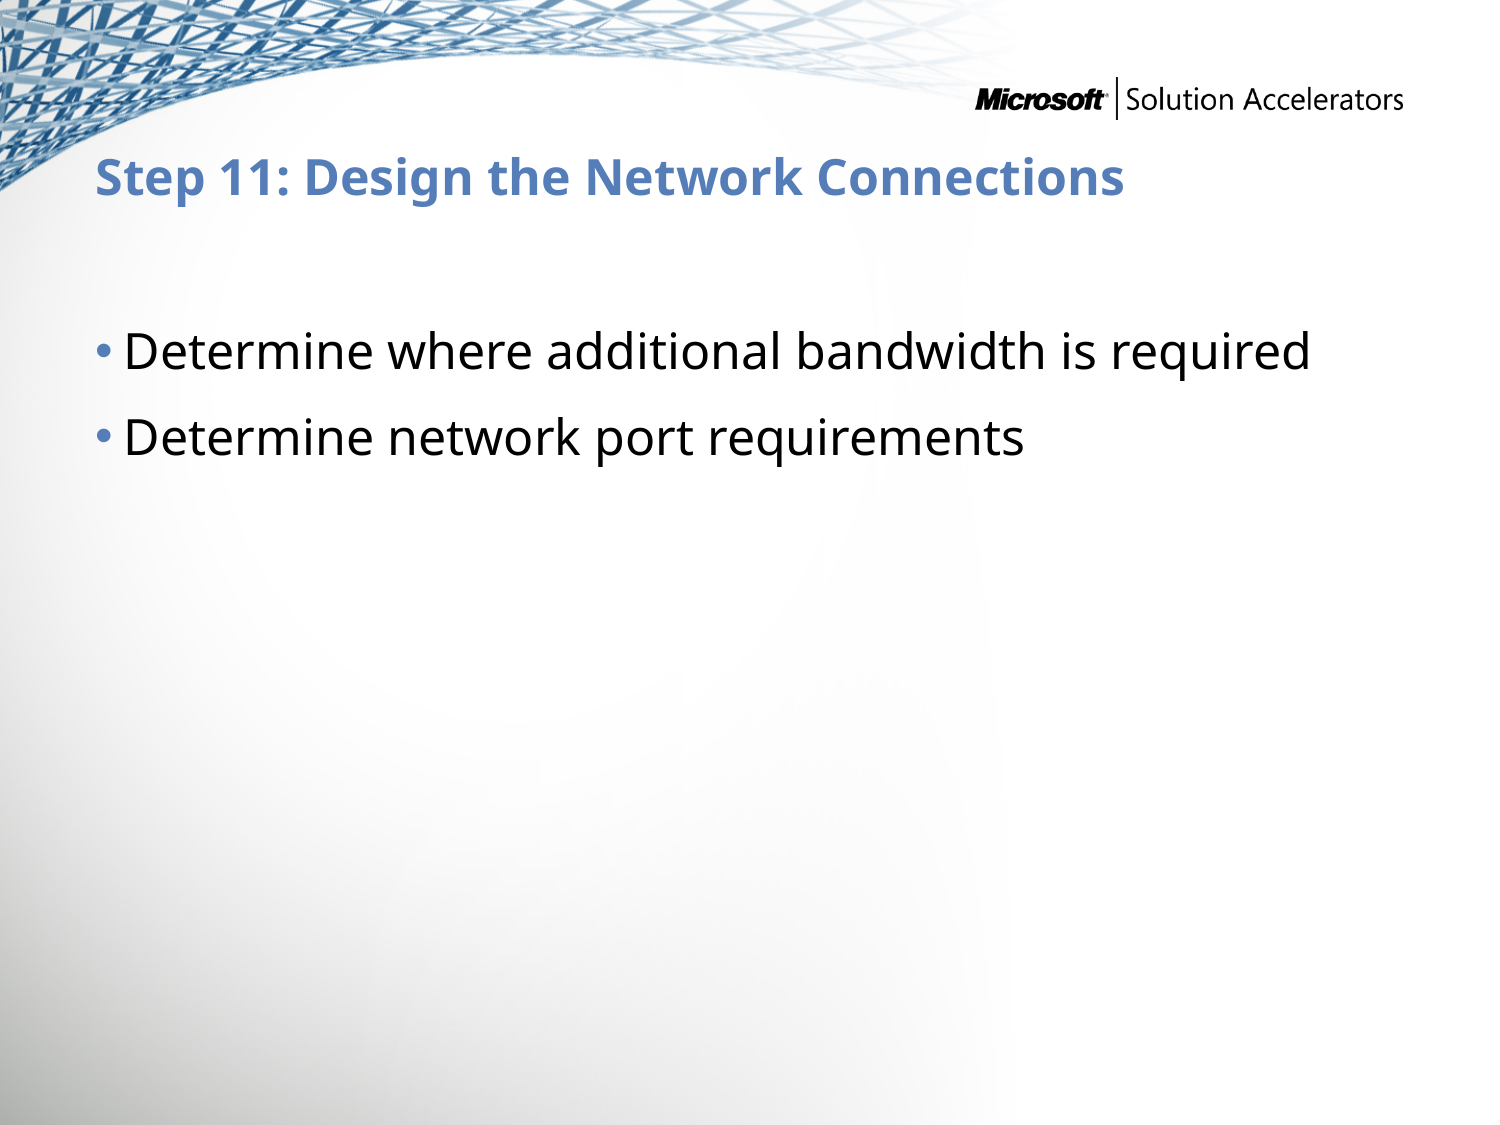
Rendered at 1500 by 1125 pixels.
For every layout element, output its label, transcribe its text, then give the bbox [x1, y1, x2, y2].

list Determine where additional bandwidth is required Determine network port requirements [87, 312, 1438, 1038]
title Step 11: Design the Network Connections [88, 138, 1439, 214]
picture [0, 0, 1500, 1125]
